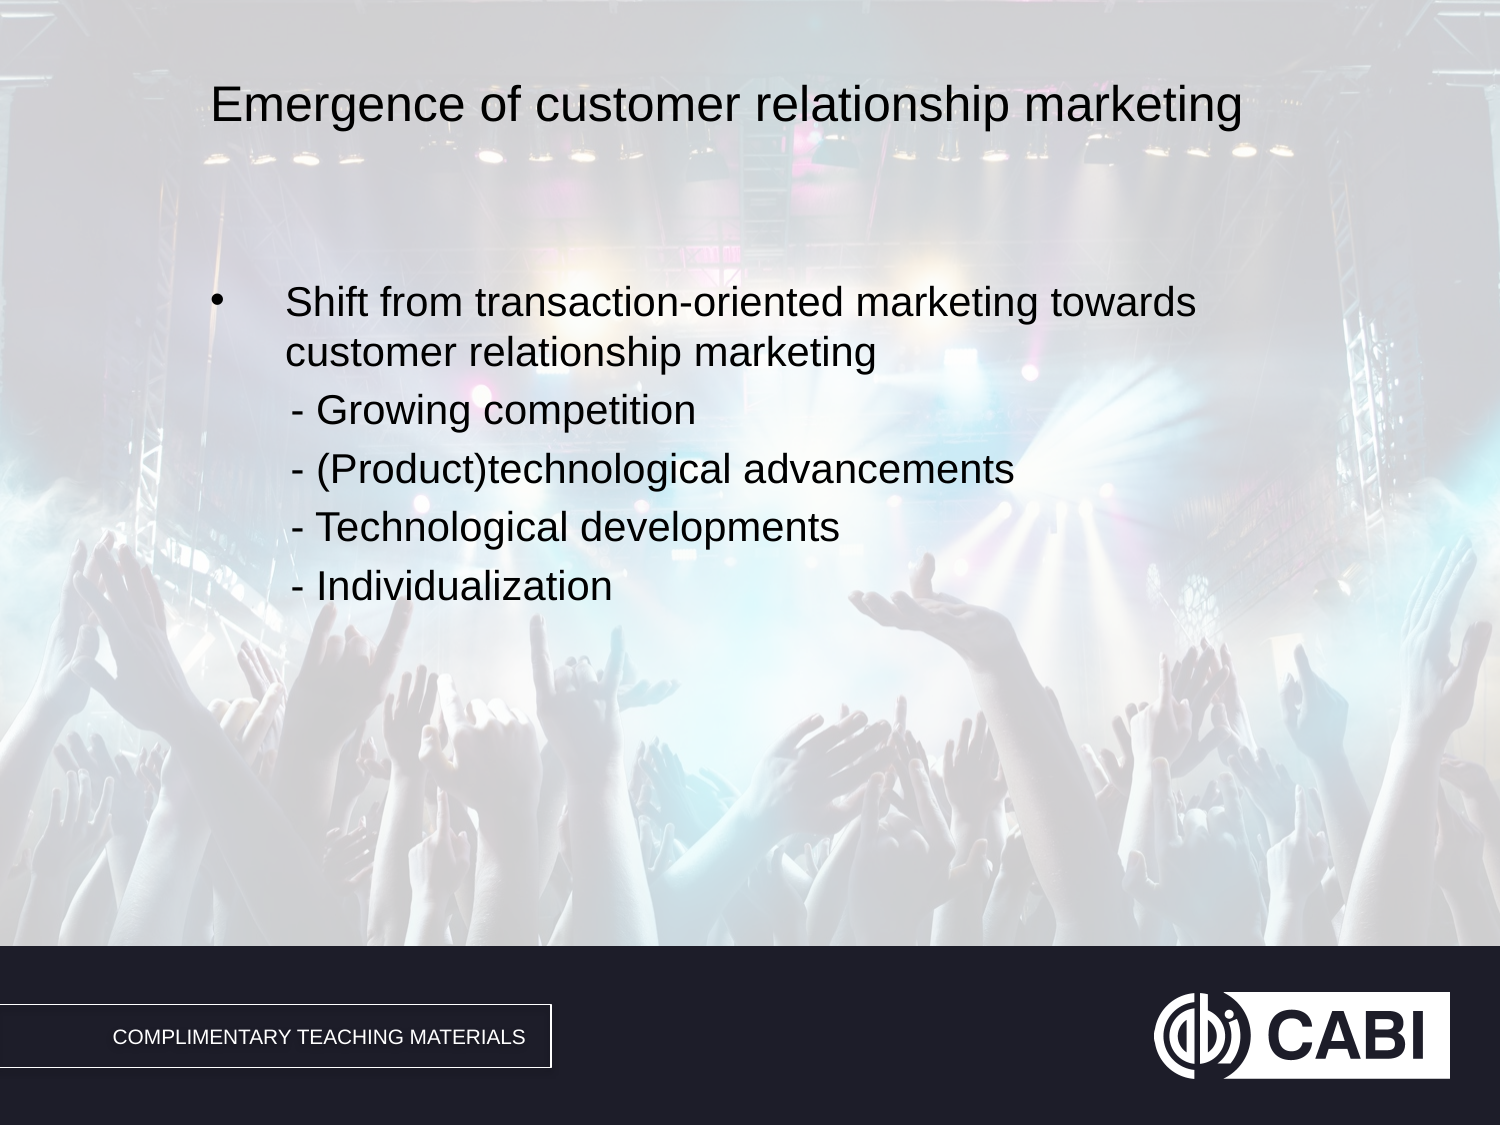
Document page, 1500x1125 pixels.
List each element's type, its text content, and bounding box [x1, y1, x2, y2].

list Shift from transaction-oriented marketing towards customer relationship marketing - Growing competition - (Product)technological advancements - Technological developments - Individualization [195, 209, 1376, 917]
picture [1154, 992, 1450, 1079]
title Emergence of customer relationship marketing [195, 45, 1376, 209]
